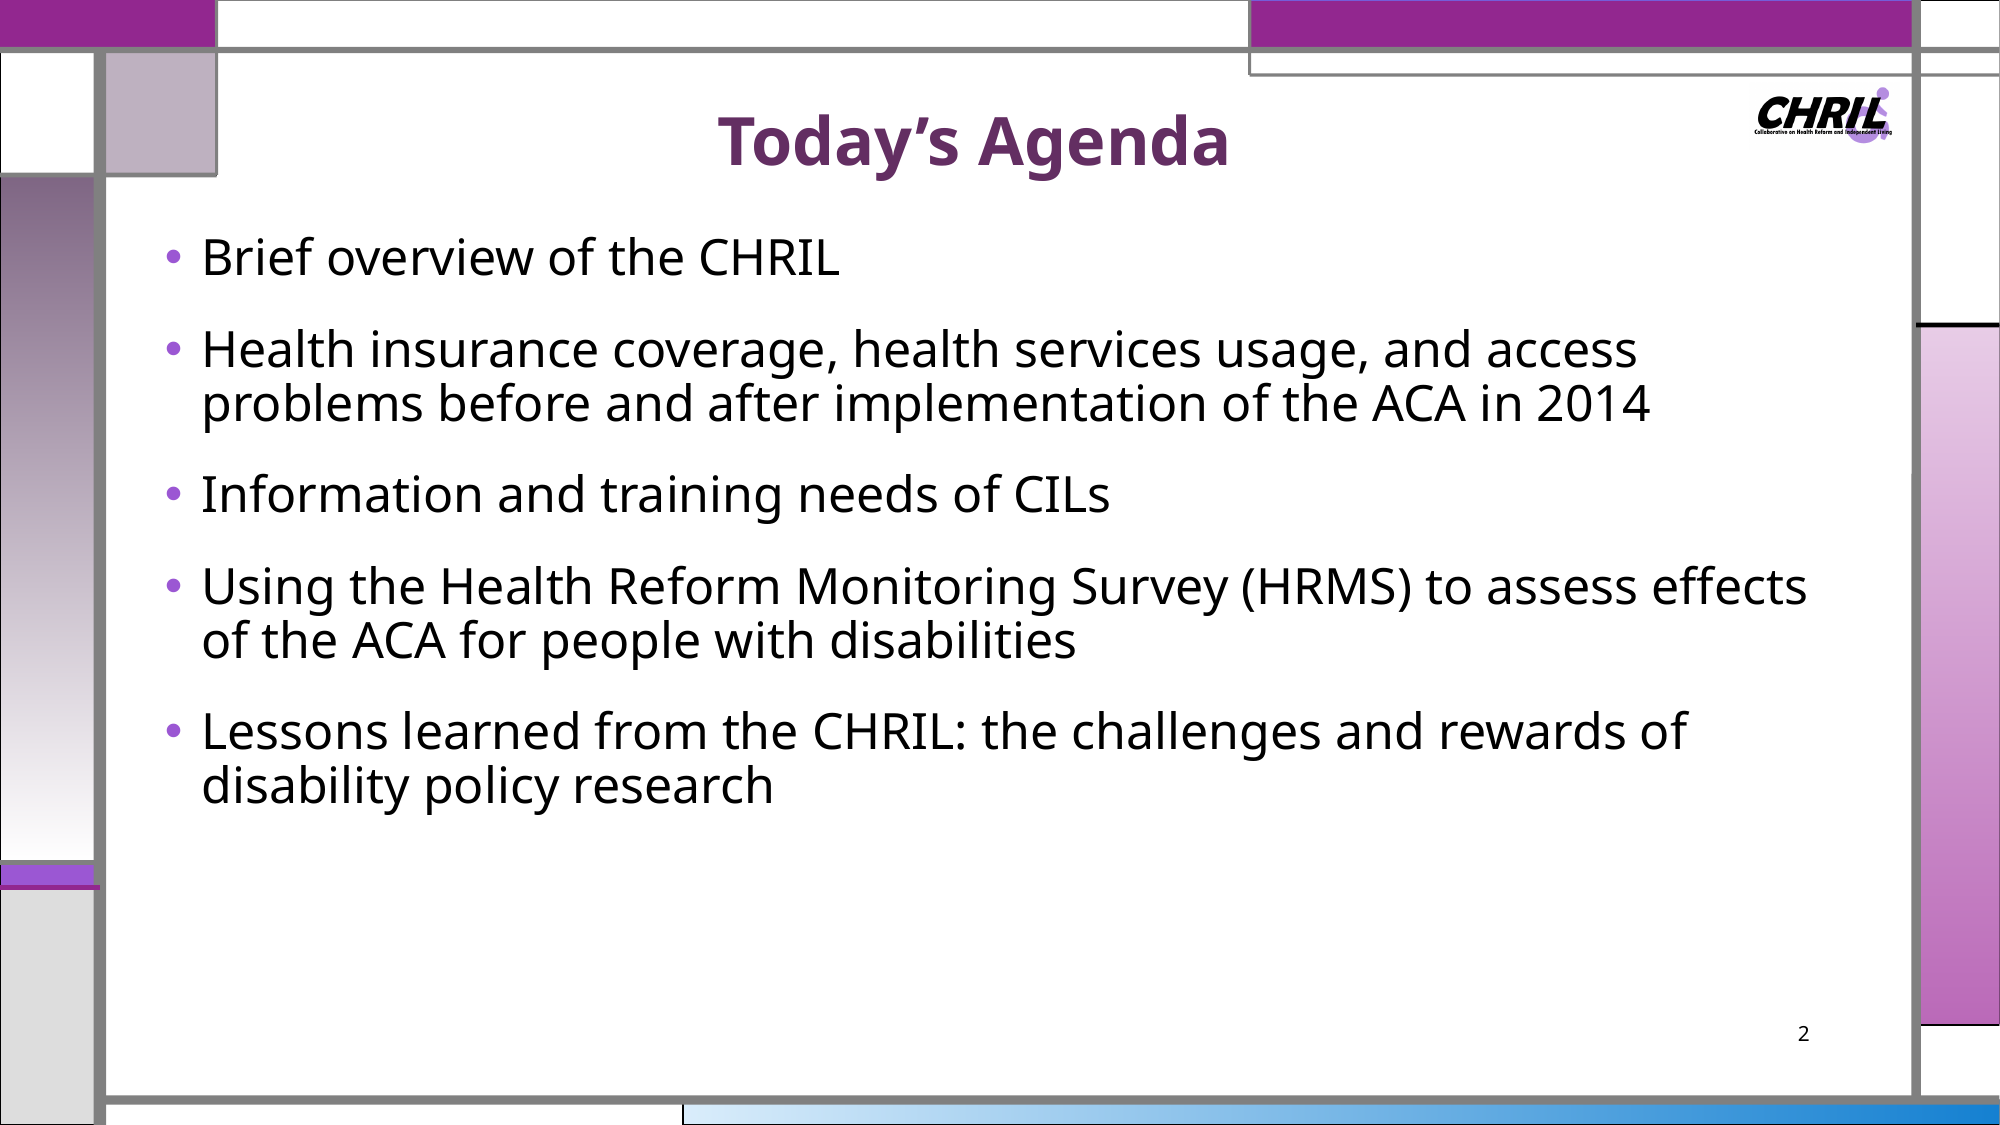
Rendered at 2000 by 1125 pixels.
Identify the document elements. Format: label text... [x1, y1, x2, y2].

picture [1749, 82, 1900, 150]
title Today’s Agenda [212, 75, 1738, 188]
list Brief overview of the CHRIL Health insurance coverage, health services usage, and access problems before and after implementation of the ACA in 2014 Information and training needs of CILs Using the Health Reform Monitoring Survey (HRMS) to assess effects of the ACA for people with disabilities Lessons learned from the CHRIL: the challenges and rewards of disability policy research [149, 224, 1875, 988]
slide_number 2 [1662, 1012, 1825, 1058]
